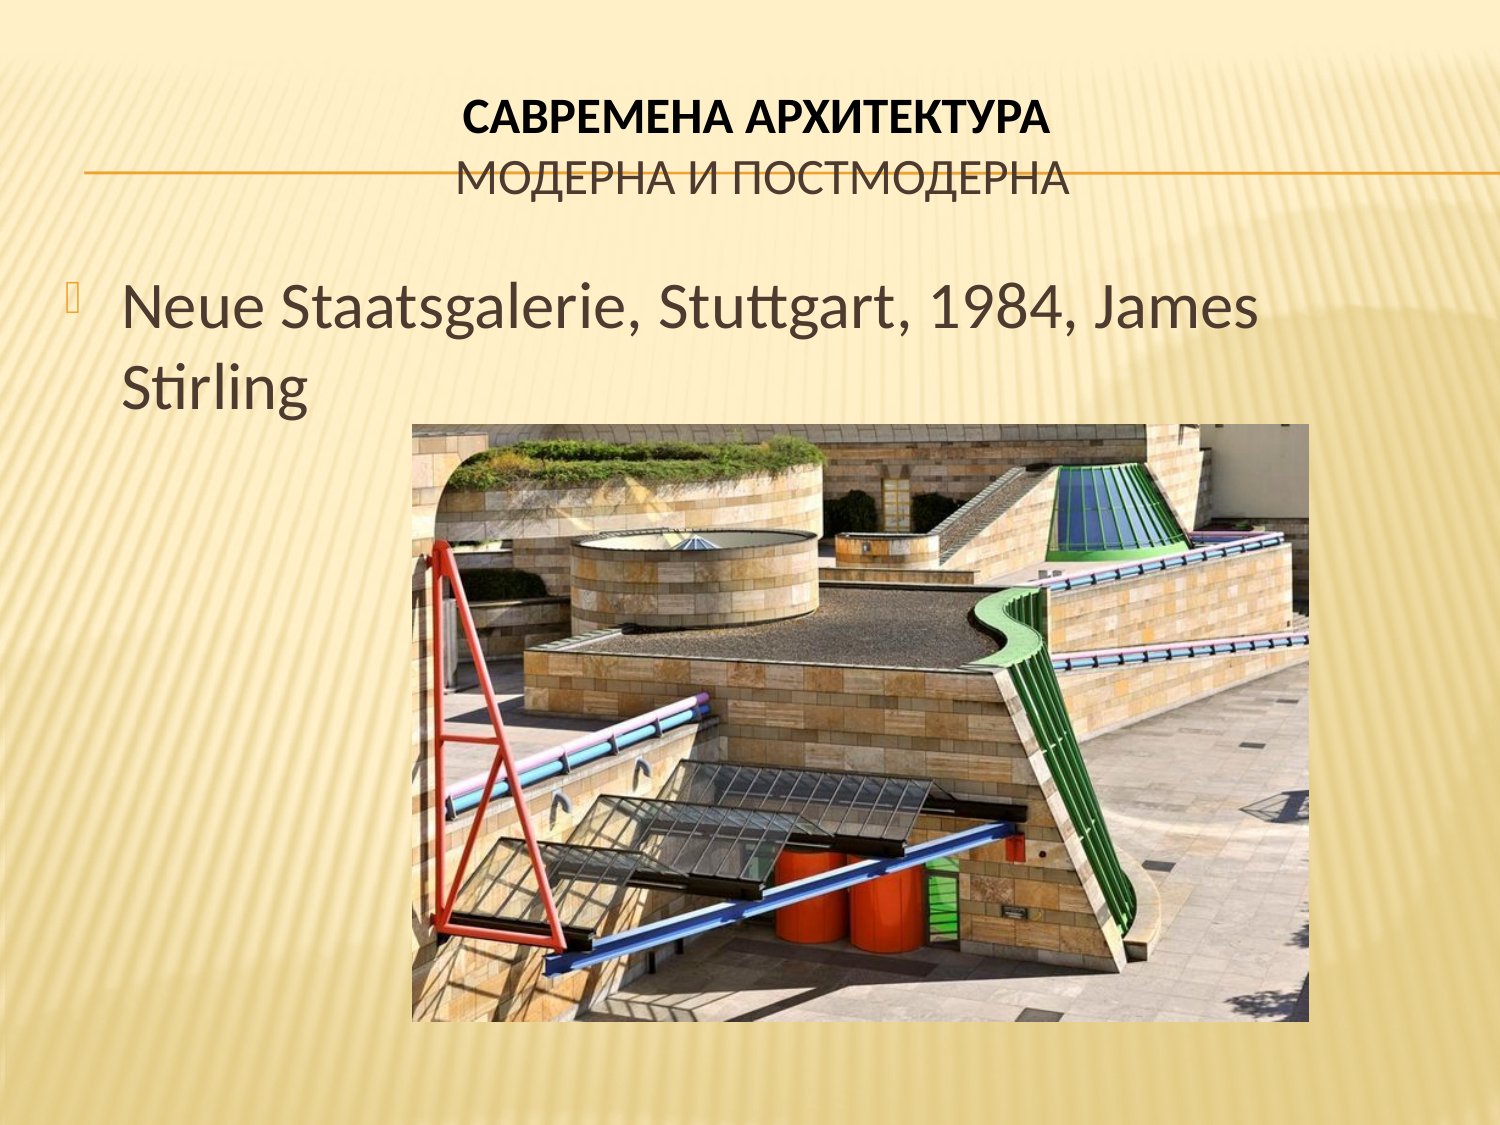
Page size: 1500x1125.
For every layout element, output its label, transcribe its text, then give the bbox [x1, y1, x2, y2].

title САВРЕМЕНА АРХИТЕКТУРА МОДЕРНА И ПОСТМОДЕРНА [50, 75, 1475, 213]
picture [412, 424, 1309, 1022]
list Neue Staatsgalerie, Stuttgart, 1984, James Stirling [50, 254, 1475, 998]
